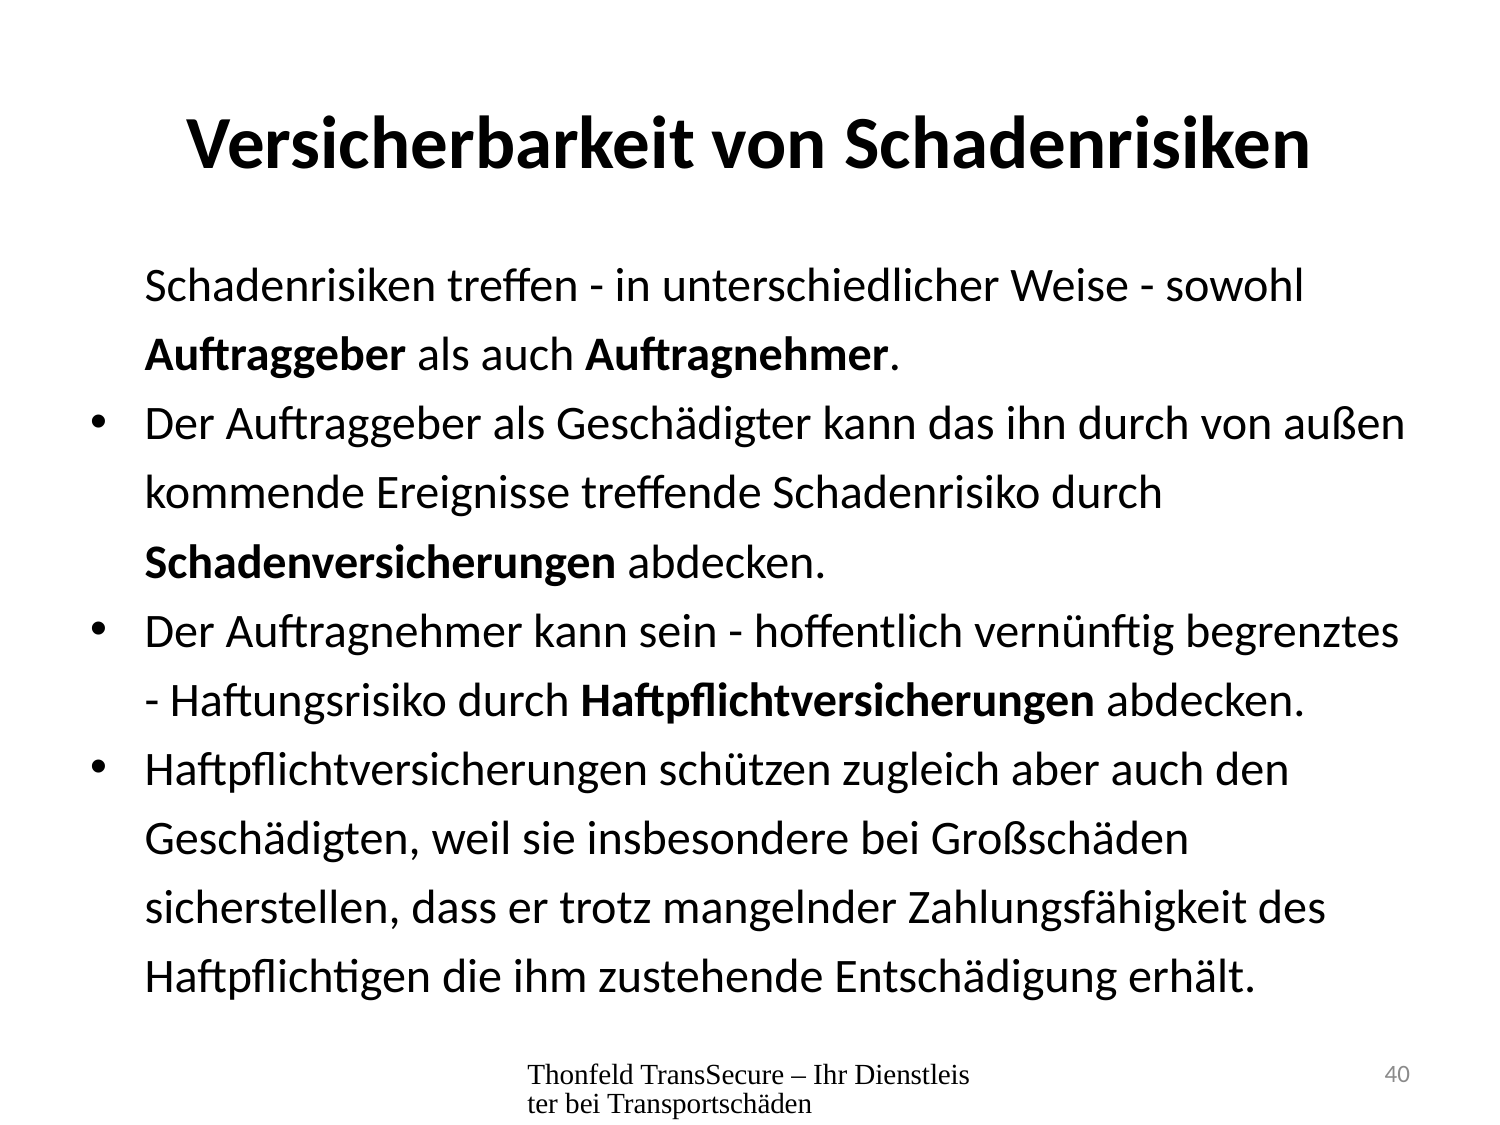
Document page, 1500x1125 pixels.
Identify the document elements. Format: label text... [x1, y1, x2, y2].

slide_number 40 [1074, 1042, 1425, 1103]
title Versicherbarkeit von Schadenrisiken [75, 45, 1425, 233]
list Schadenrisiken treffen - in unterschiedlicher Weise - sowohl Auftraggeber als auch Auftragnehmer. Der Auftraggeber als Geschädigter kann das ihn durch von außen kommende Ereignisse treffende Schadenrisiko durch Schadenversicherungen abdecken. Der Auftragnehmer kann sein - hoffentlich vernünftig begrenztes - Haftungsrisiko durch Haftpflichtversicherungen abdecken. Haftpflichtversicherungen schützen zugleich aber auch den Geschädigten, weil sie insbesondere bei Großschäden sicherstellen, dass er trotz mangelnder Zahlungsfähigkeit des Haftpflichtigen die ihm zustehende Entschädigung erhält. [75, 234, 1425, 1079]
footer Thonfeld TransSecure – Ihr Dienstleister bei Transportschäden [512, 1042, 988, 1103]
